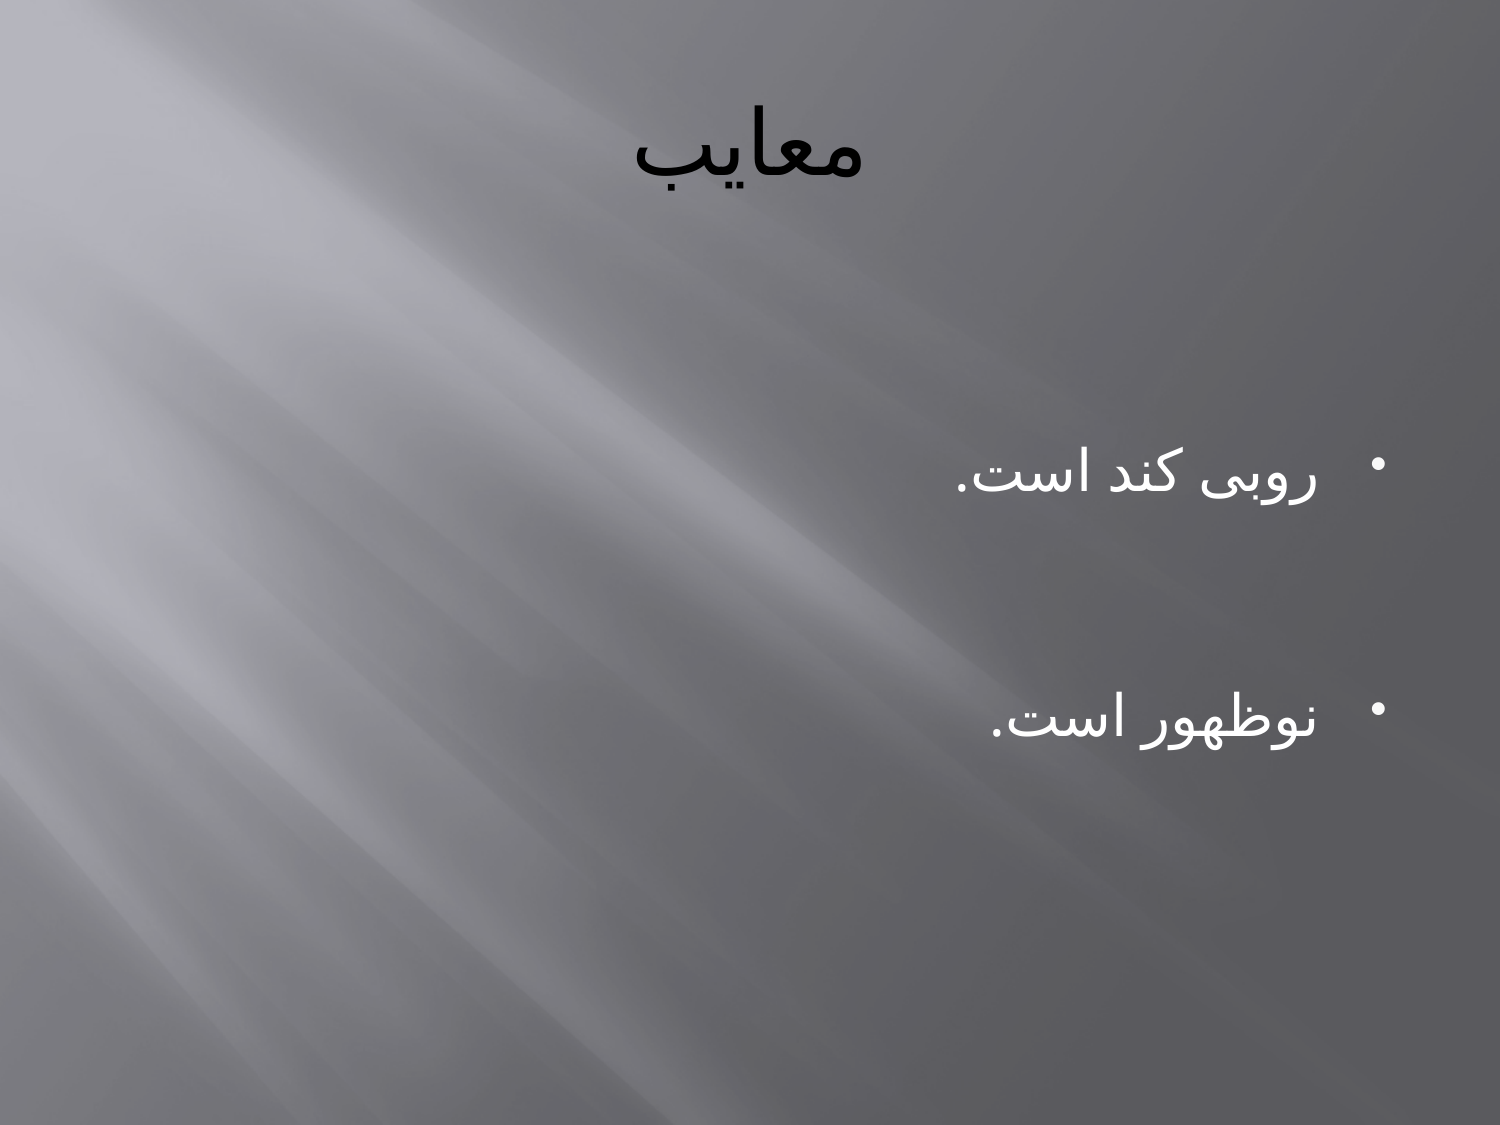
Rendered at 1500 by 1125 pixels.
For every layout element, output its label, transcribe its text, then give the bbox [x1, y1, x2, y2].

list روبی کند است. نوظهور است. [75, 262, 1425, 1035]
title معایب [75, 45, 1425, 233]
